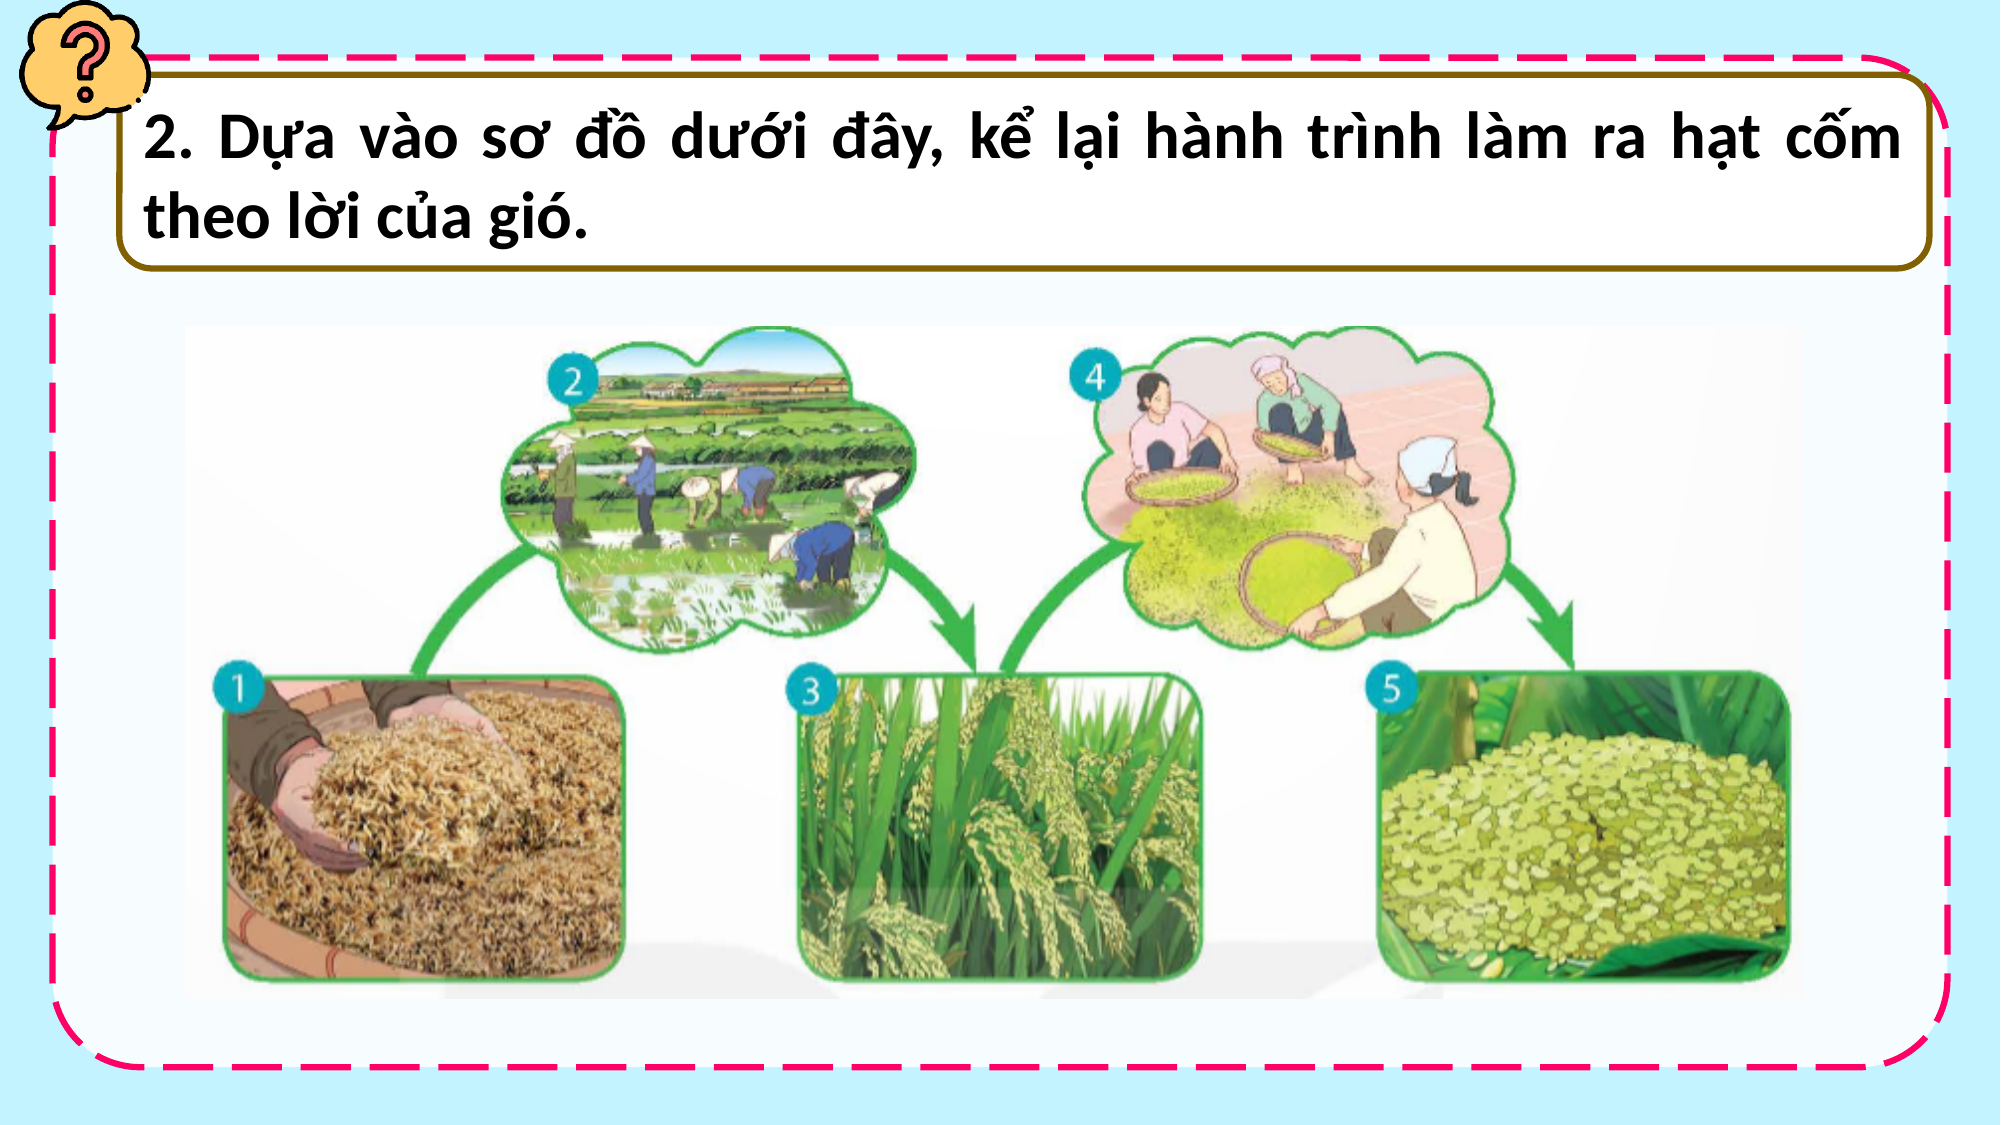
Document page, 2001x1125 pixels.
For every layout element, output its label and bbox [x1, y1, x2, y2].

text_box [51, 91, 1949, 1069]
picture [185, 326, 1804, 999]
text_box [19, 0, 1930, 271]
